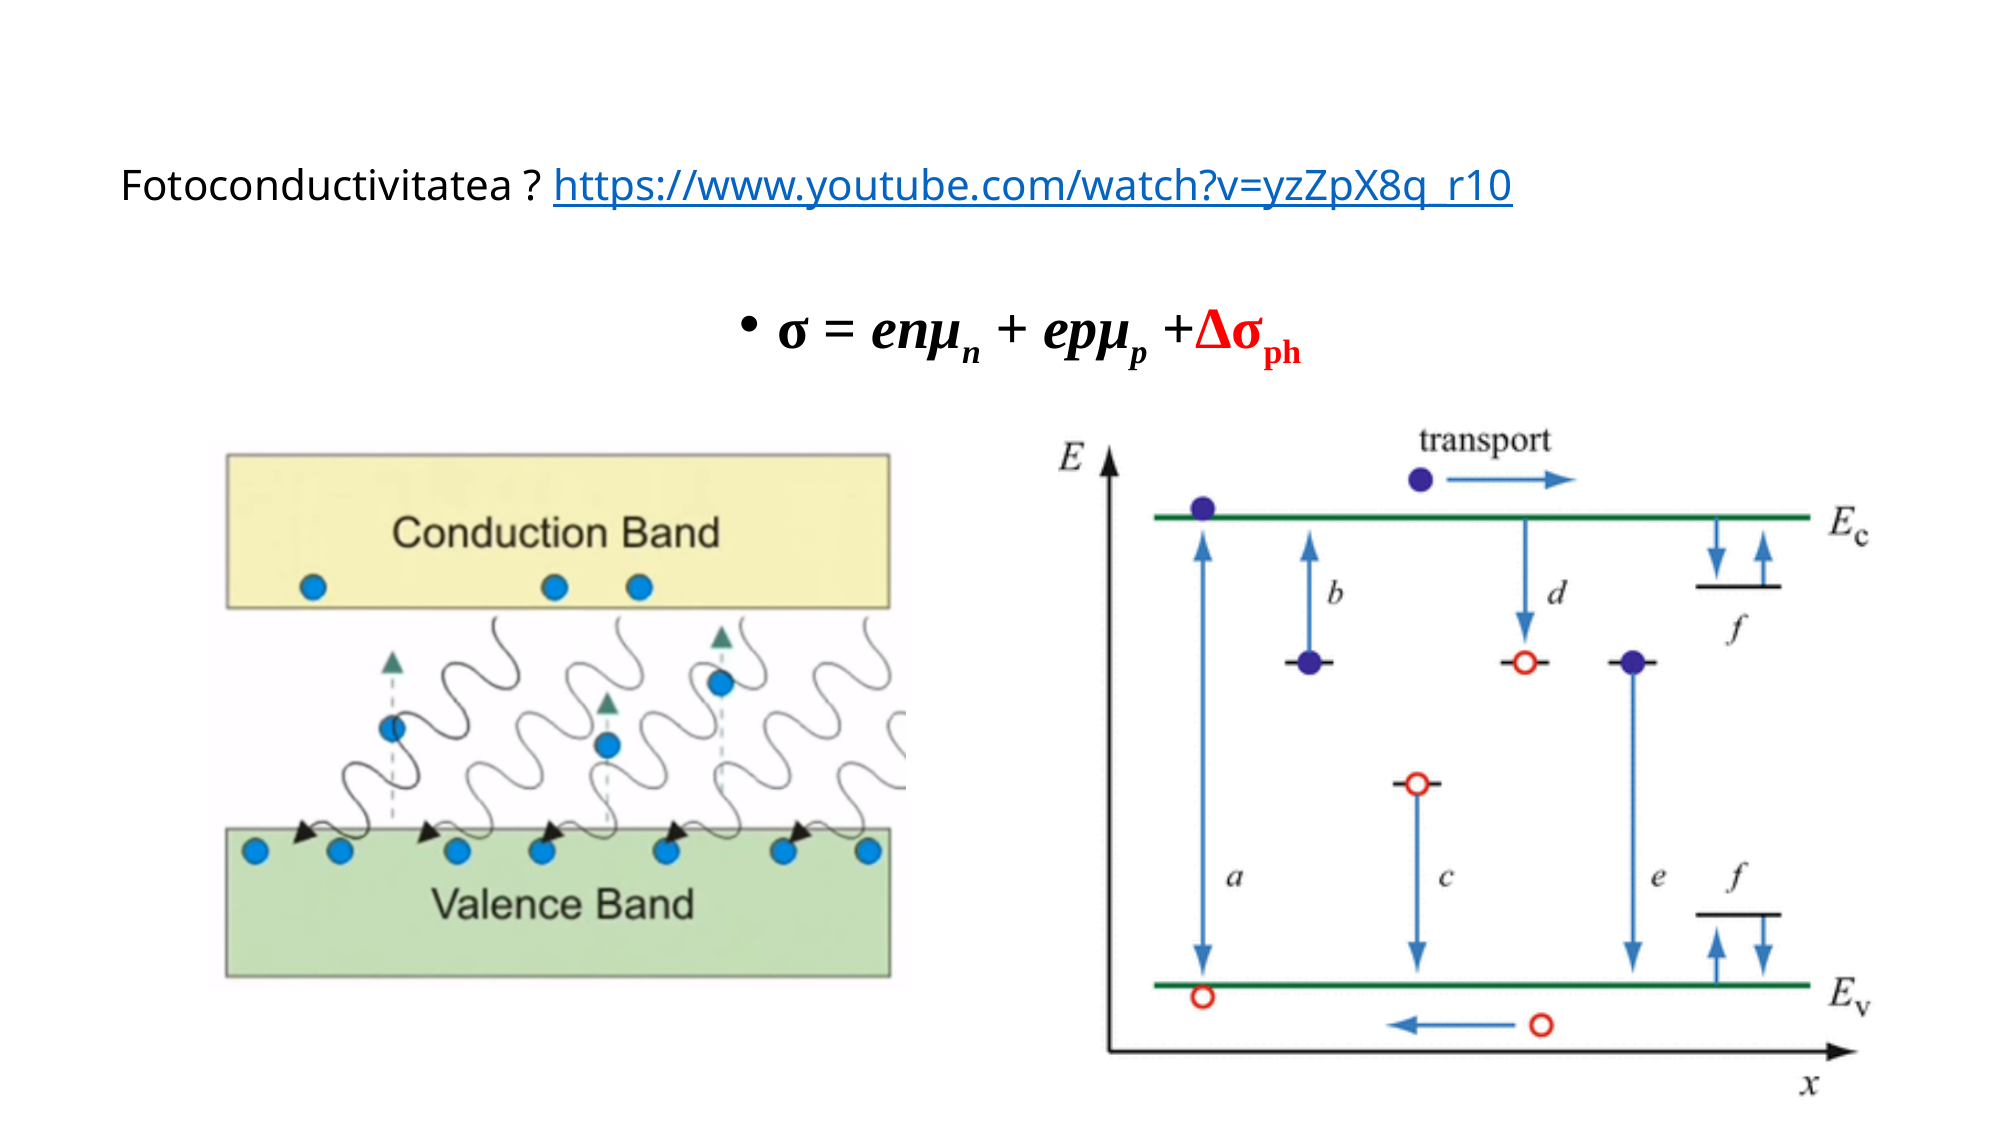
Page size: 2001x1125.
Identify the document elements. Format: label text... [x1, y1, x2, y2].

list σ = enμn + epμp +Δσph [125, 283, 1916, 974]
picture [1058, 417, 1875, 1108]
title Fotoconductivitatea ? https://www.youtube.com/watch?v=yzZpX8q_r10 [105, 151, 1895, 269]
picture [208, 442, 906, 989]
